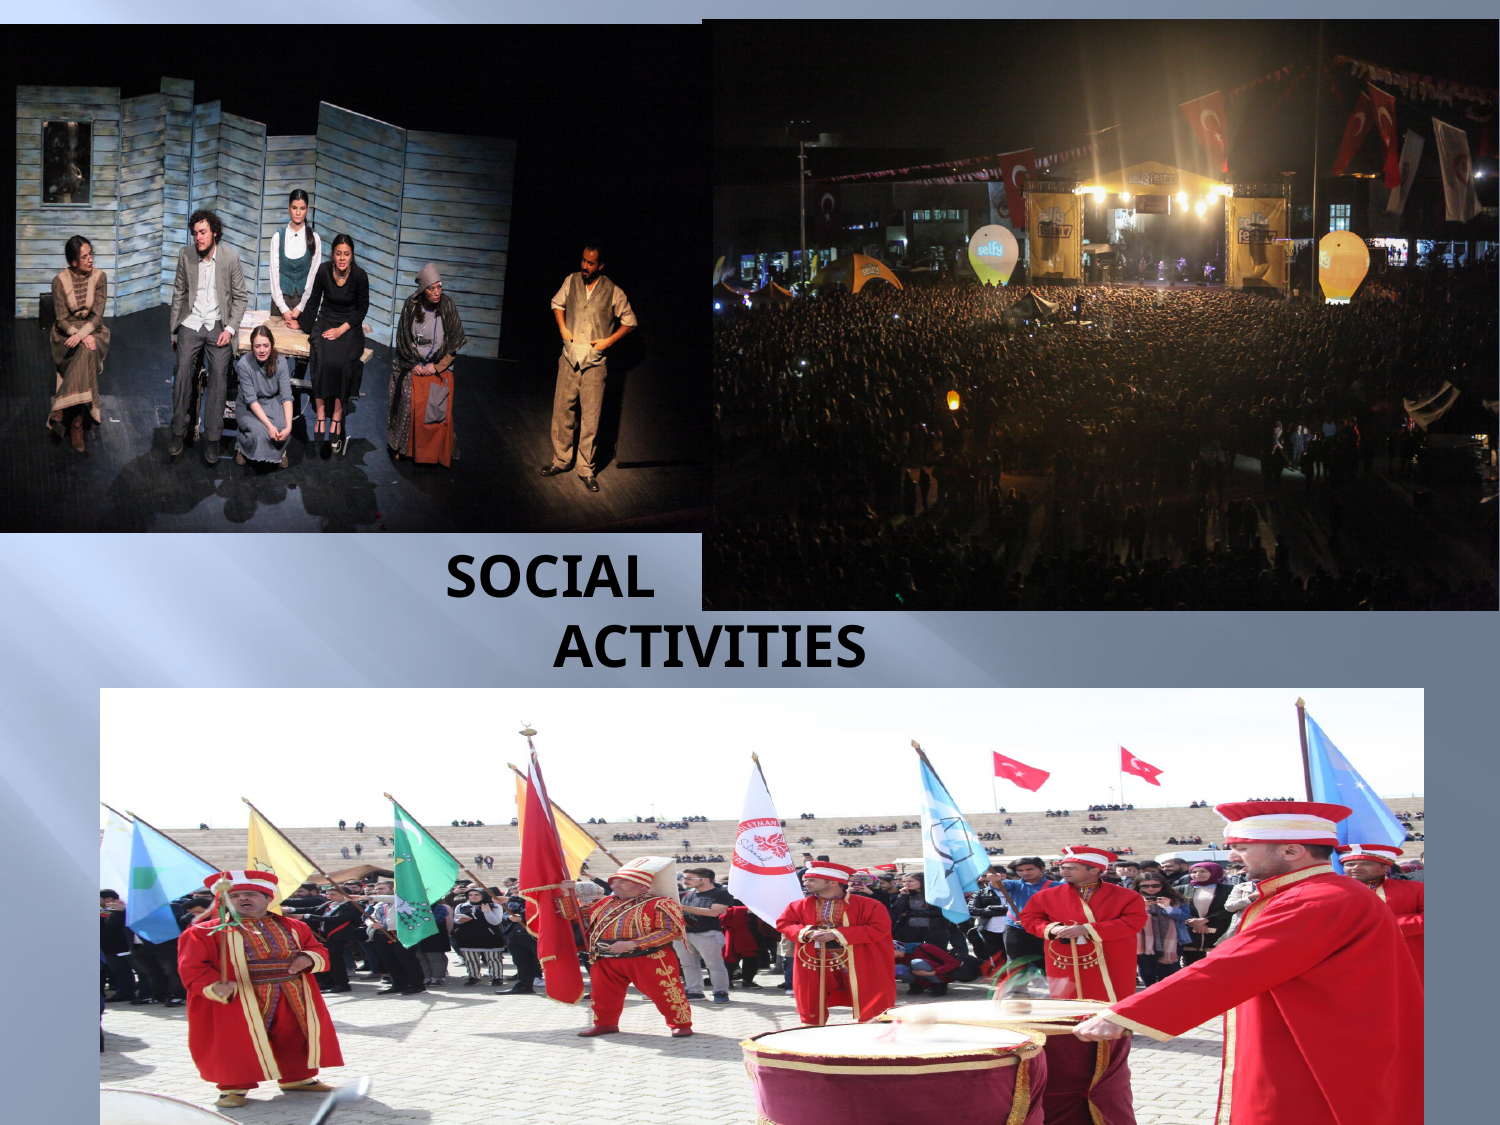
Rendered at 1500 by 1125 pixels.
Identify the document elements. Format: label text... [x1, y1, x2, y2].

picture [100, 688, 1424, 1125]
text_box SOCIAL ACTIVITIES [431, 576, 1046, 687]
picture [0, 18, 1500, 611]
